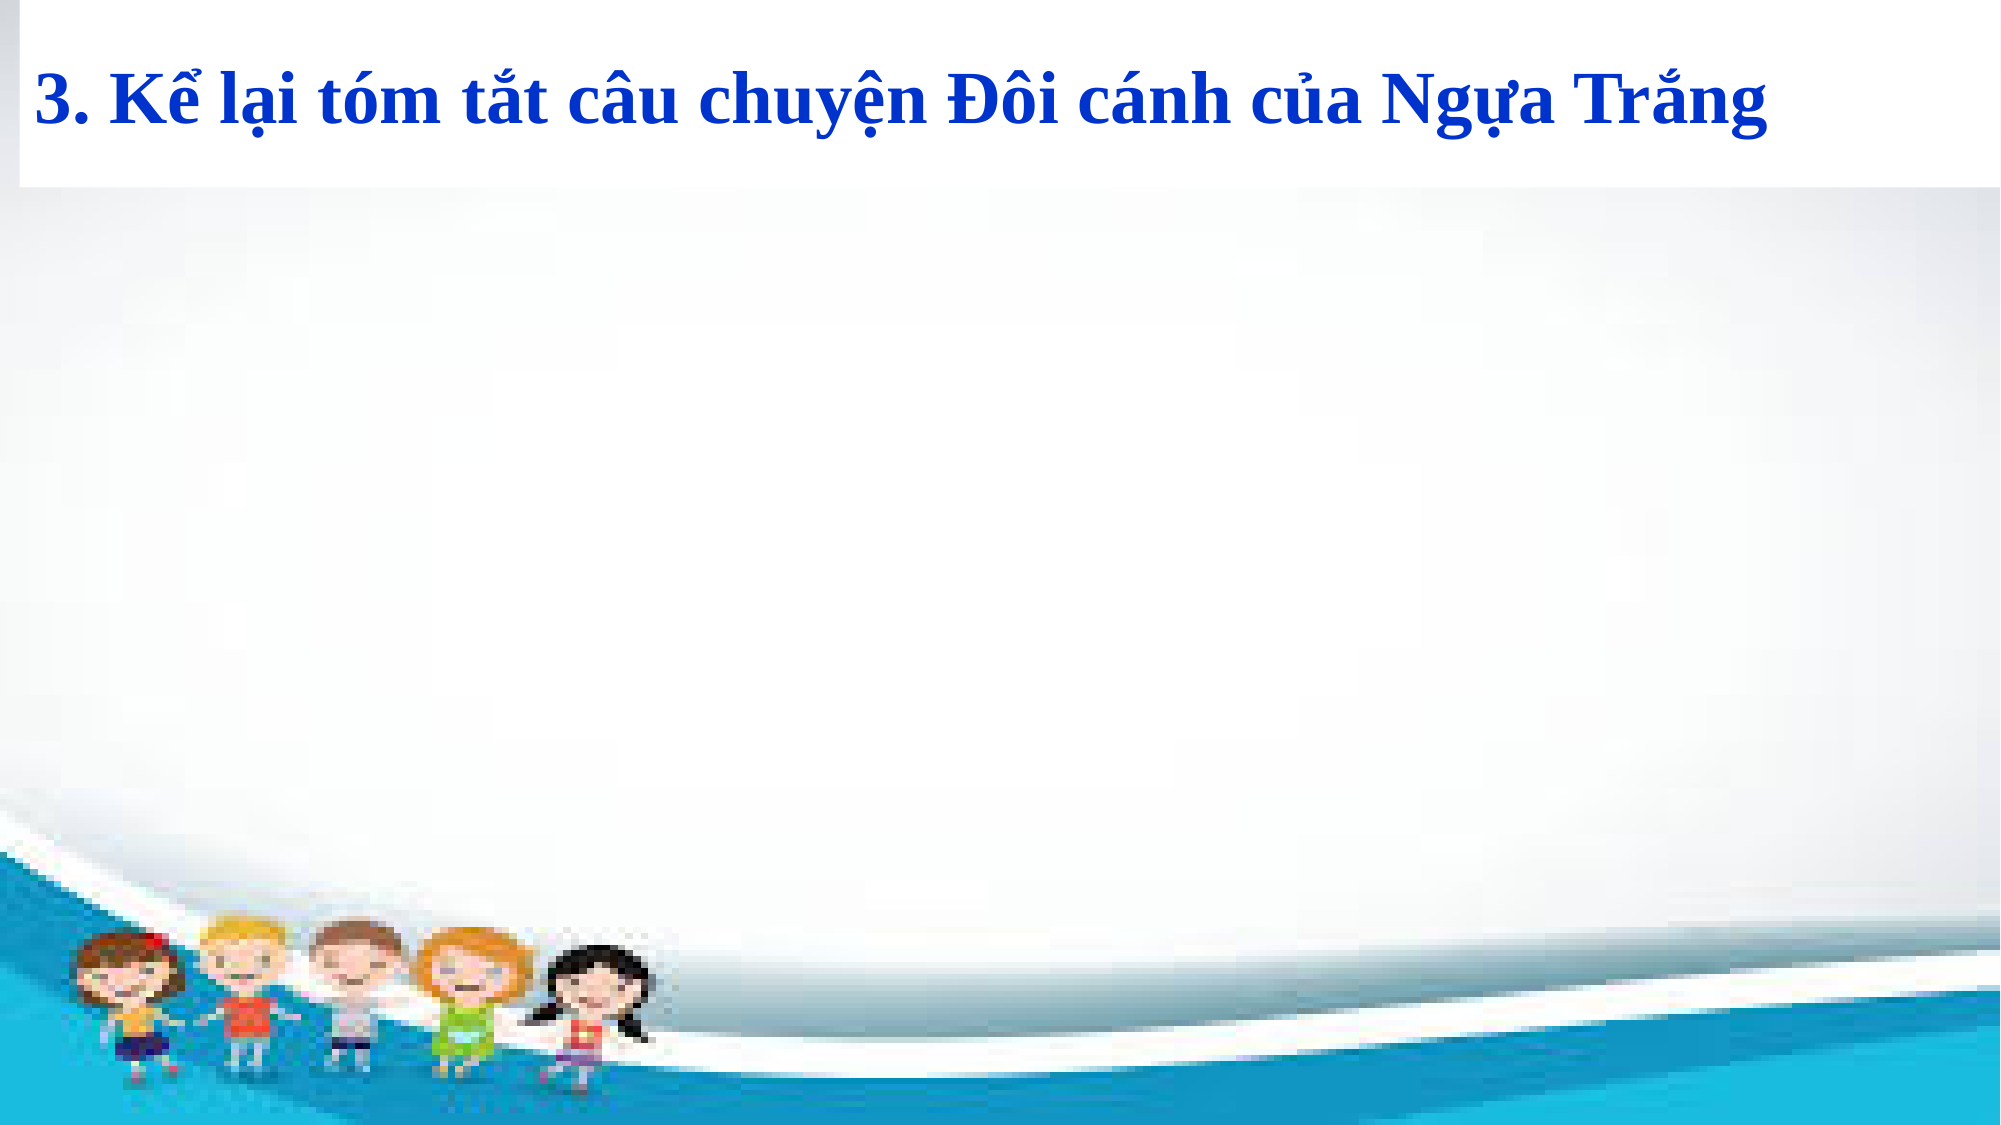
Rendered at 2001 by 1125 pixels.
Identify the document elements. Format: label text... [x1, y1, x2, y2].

title 3. Kể lại tóm tắt câu chuyện Đôi cánh của Ngựa Trắng [19, 0, 2000, 188]
